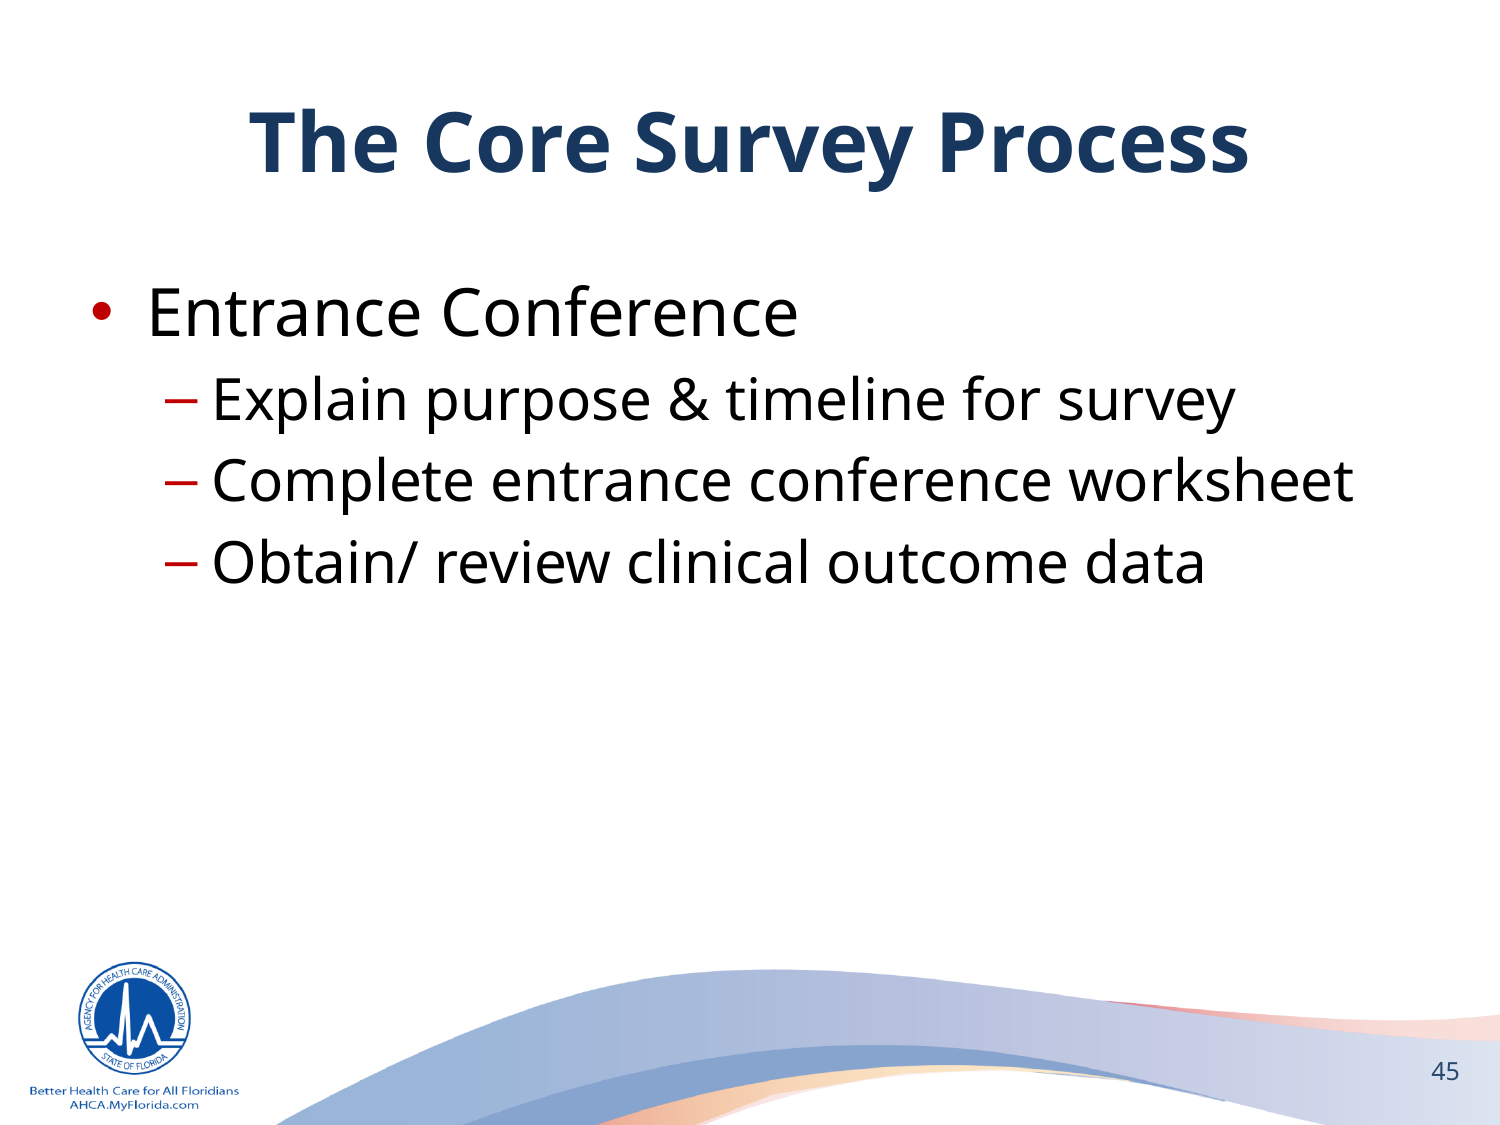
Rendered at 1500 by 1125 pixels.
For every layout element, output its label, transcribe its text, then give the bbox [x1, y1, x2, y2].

list Entrance Conference Explain purpose & timeline for survey Complete entrance conference worksheet Obtain/ review clinical outcome data [75, 262, 1425, 1005]
title The Core Survey Process [75, 45, 1425, 233]
slide_number 45 [1125, 1042, 1475, 1103]
picture [0, 0, 1500, 1125]
